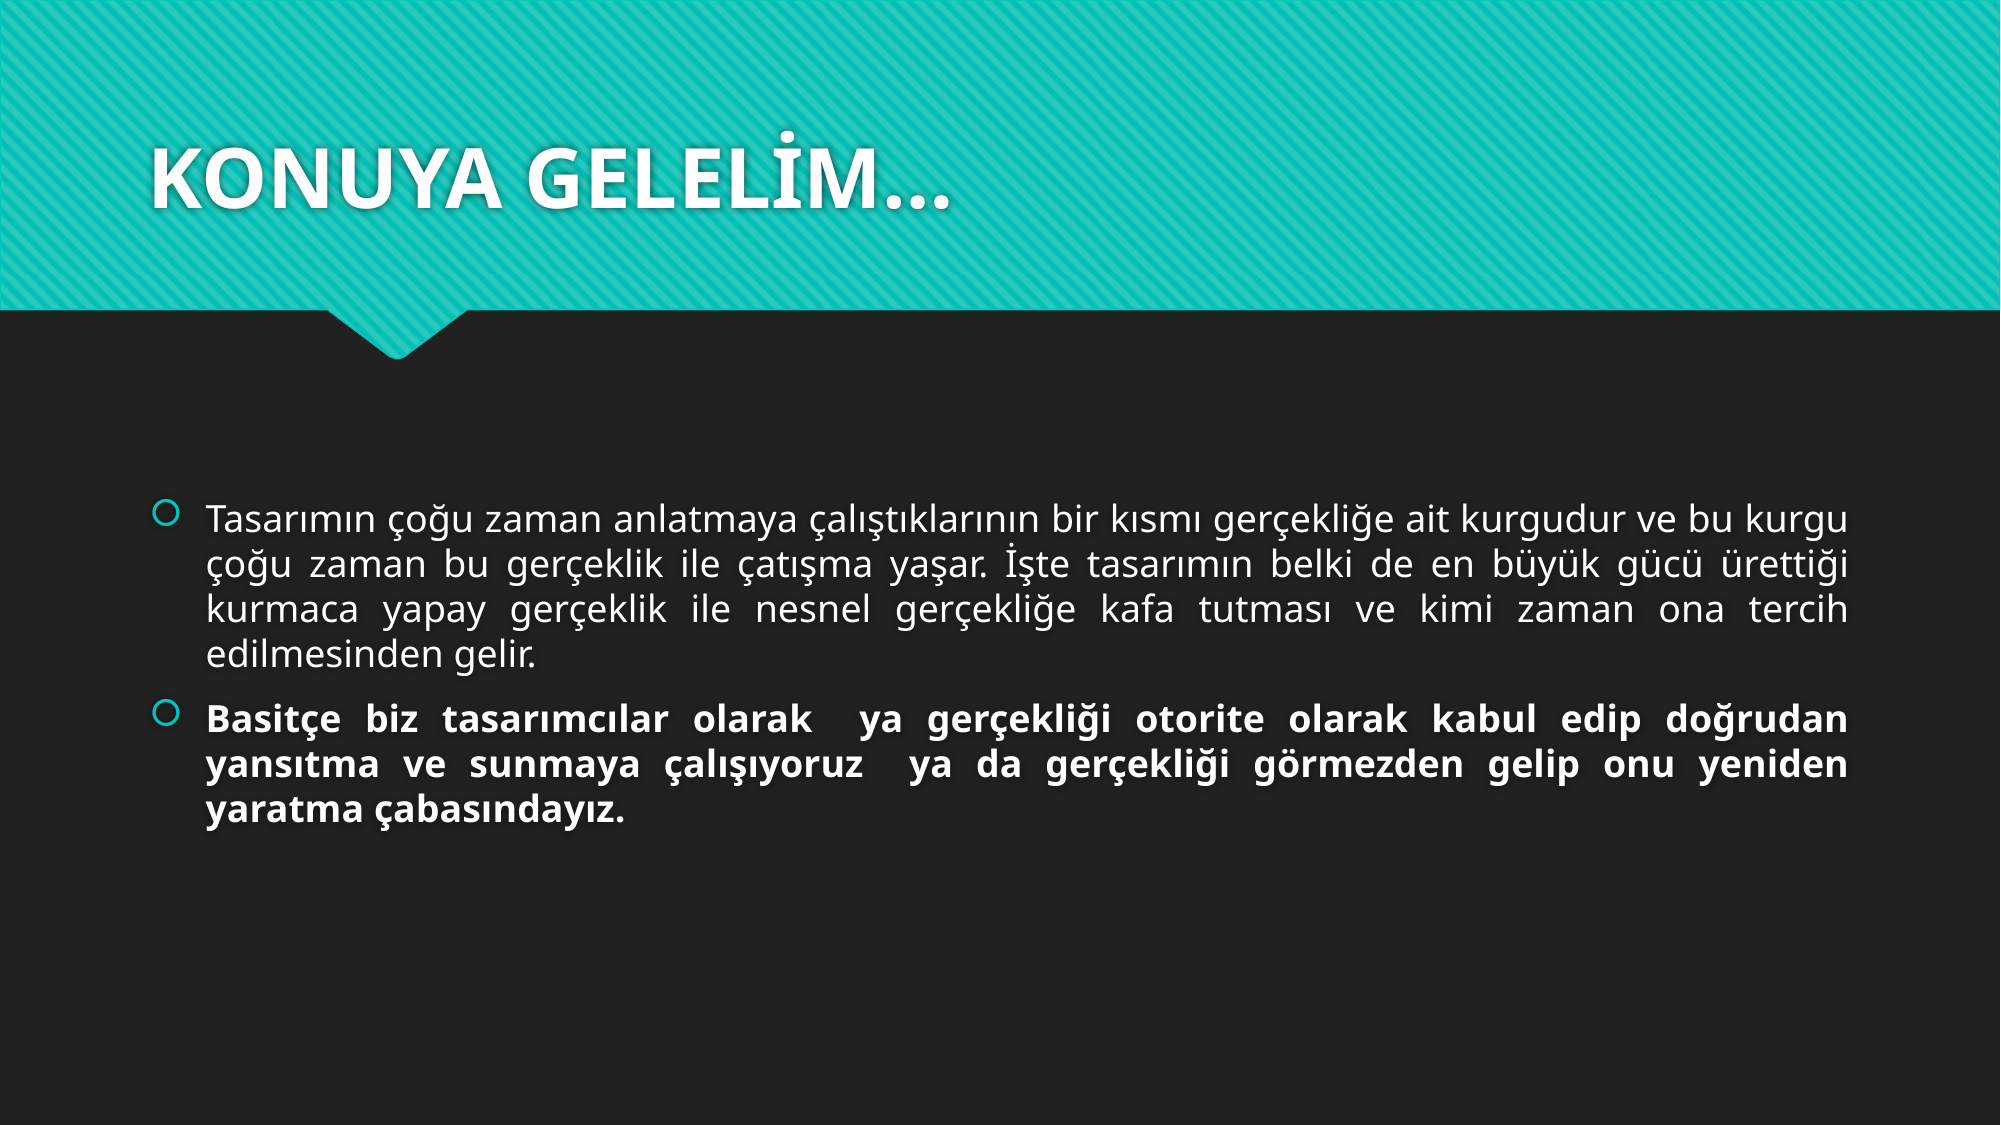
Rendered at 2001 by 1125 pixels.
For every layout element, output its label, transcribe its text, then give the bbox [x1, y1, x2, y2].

title KONUYA GELELİM… [132, 73, 1868, 233]
list Tasarımın çoğu zaman anlatmaya çalıştıklarının bir kısmı gerçekliğe ait kurgudur ve bu kurgu çoğu zaman bu gerçeklik ile çatışma yaşar. İşte tasarımın belki de en büyük gücü ürettiği kurmaca yapay gerçeklik ile nesnel gerçekliğe kafa tutması ve kimi zaman ona tercih edilmesinden gelir. Basitçe biz tasarımcılar olarak ya gerçekliği otorite olarak kabul edip doğrudan yansıtma ve sunmaya çalışıyoruz ya da gerçekliği görmezden gelip onu yeniden yaratma çabasındayız. [134, 364, 1866, 962]
